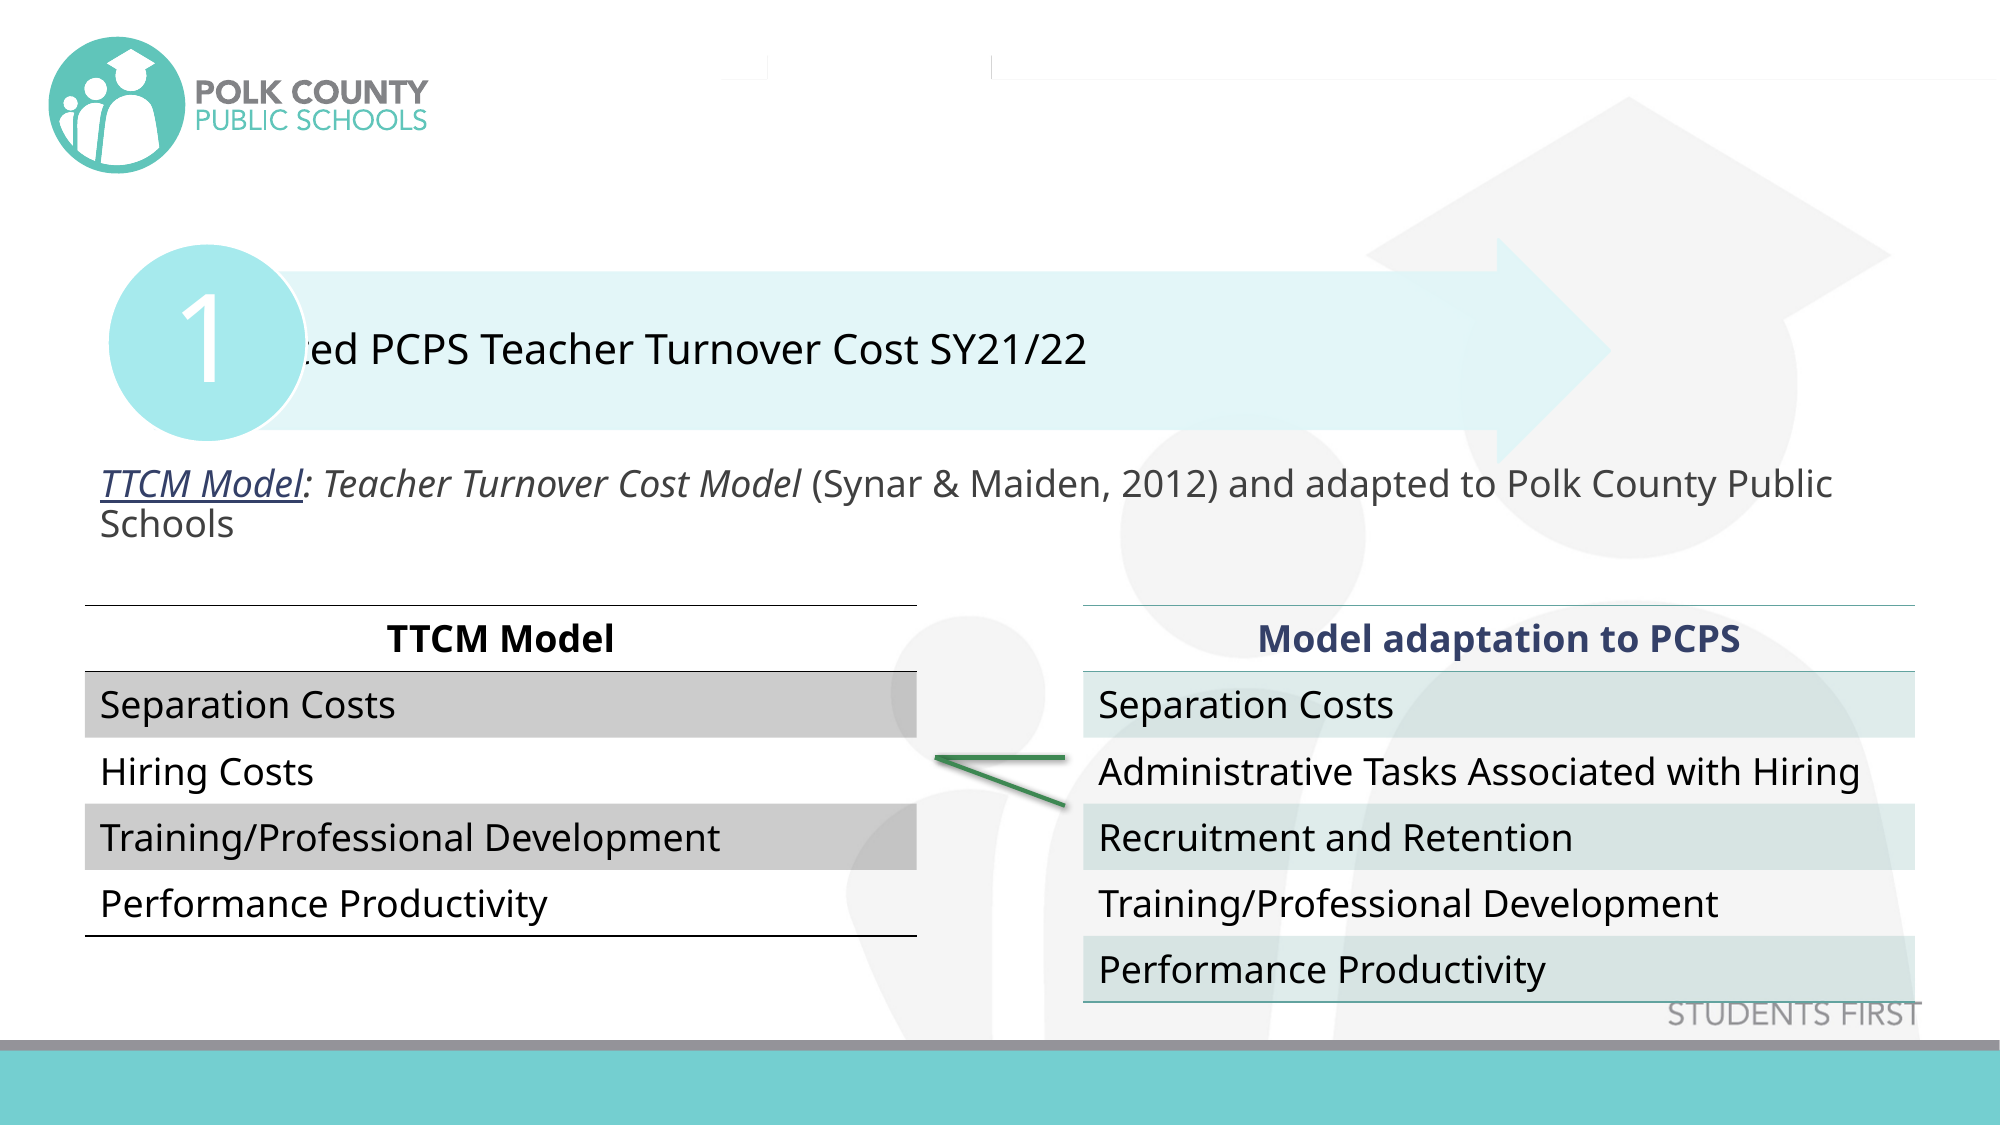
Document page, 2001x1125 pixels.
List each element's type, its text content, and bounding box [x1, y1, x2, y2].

table_header Model adaptation to PCPS [1083, 606, 1915, 671]
picture [721, 55, 1997, 1040]
list TTCM Model: Teacher Turnover Cost Model (Synar & Maiden, 2012) and adapted to Polk County Public Schools [84, 457, 1915, 948]
table_cell Recruitment and Retention [1083, 804, 1915, 870]
table_cell Separation Costs [1083, 672, 1915, 738]
table_cell Hiring Costs [85, 738, 917, 804]
table_cell Administrative Tasks Associated with Hiring [1083, 738, 1915, 804]
table_cell Training/Professional Development [1083, 870, 1915, 936]
table_cell Separation Costs [85, 672, 917, 738]
table_cell Performance Productivity [1083, 936, 1915, 1001]
table_cell Performance Productivity [85, 870, 917, 935]
table_header TTCM Model [85, 606, 917, 671]
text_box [934, 756, 1066, 807]
table_cell Training/Professional Development [85, 804, 917, 870]
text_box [106, 213, 1623, 563]
